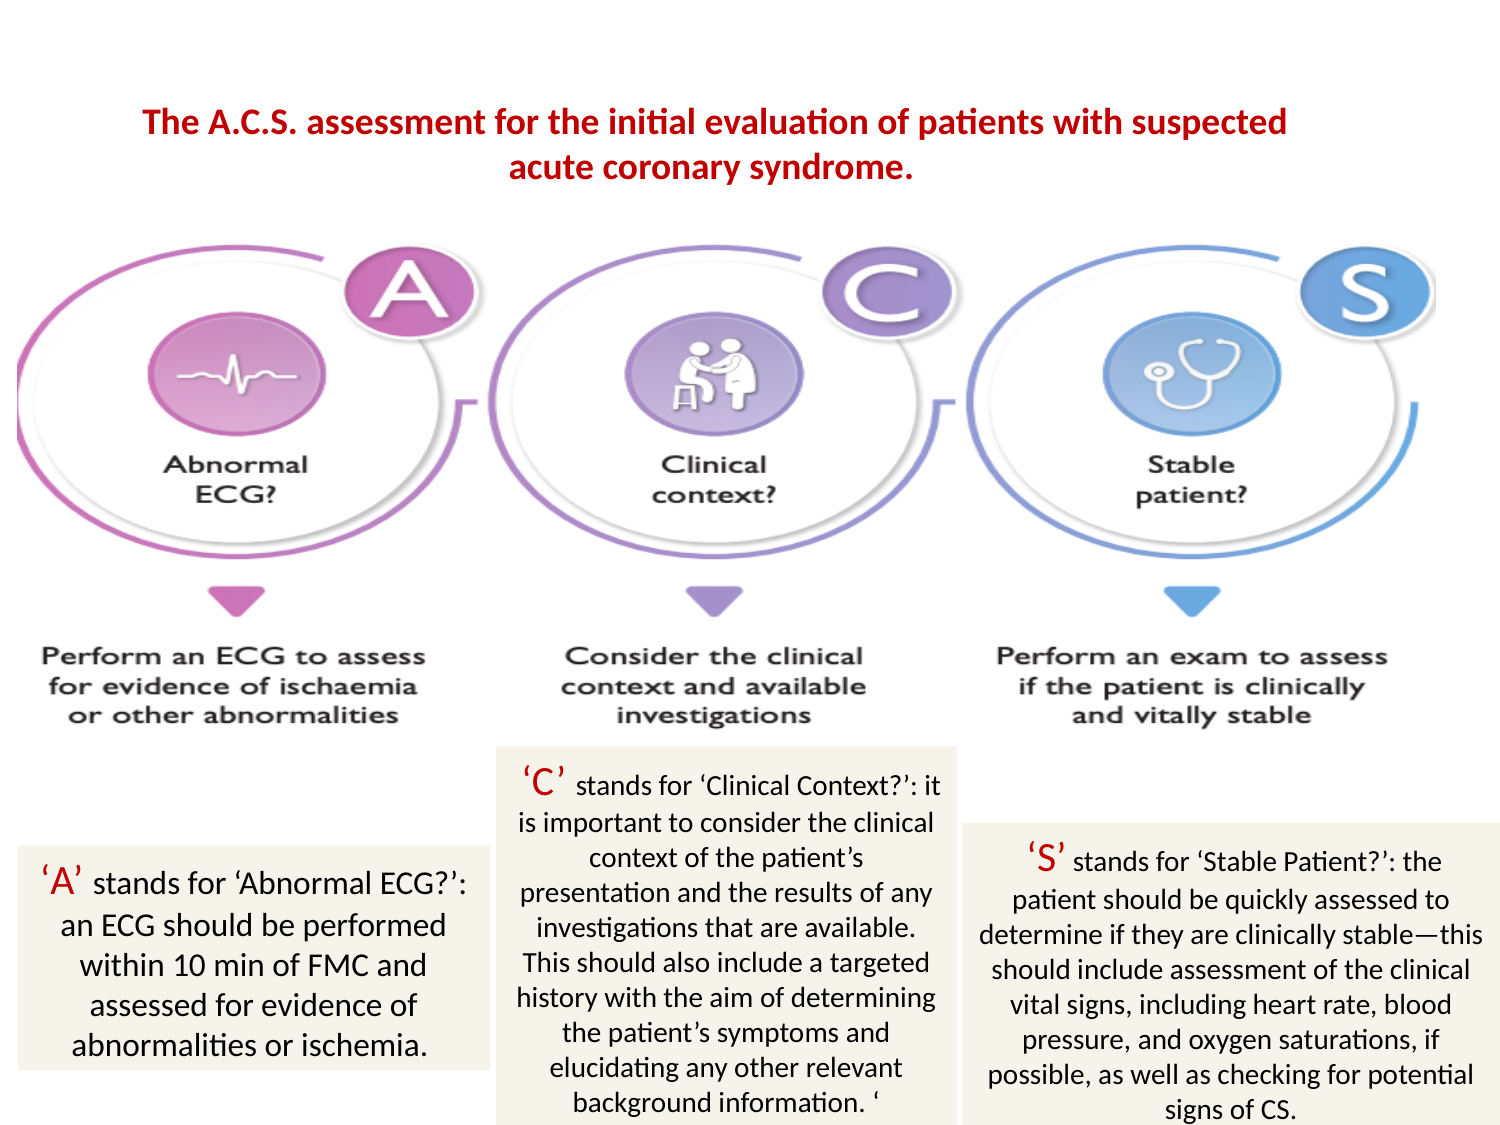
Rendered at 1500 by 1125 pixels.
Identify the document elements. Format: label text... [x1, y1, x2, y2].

picture [17, 199, 1436, 767]
text_box ‘C’ stands for ‘Clinical Context?’: it is important to consider the clinical context of the patient’s presentation and the results of any investigations that are available. This should also include a targeted history with the aim of determining the patient’s symptoms and elucidating any other relevant background information. ‘ [496, 775, 957, 1125]
text_box ‘A’ stands for ‘Abnormal ECG?’: an ECG should be performed within 10 min of FMC and assessed for evidence of abnormalities or ischemia. [17, 845, 491, 1071]
text_box ‘S’ stands for ‘Stable Patient?’: the patient should be quickly assessed to determine if they are clinically stable—this should include assessment of the clinical vital signs, including heart rate, blood pressure, and oxygen saturations, if possible, as well as checking for potential signs of CS. [962, 822, 1500, 1125]
text_box The A.C.S. assessment for the initial evaluation of patients with suspected acute coronary syndrome. [113, 89, 1319, 195]
